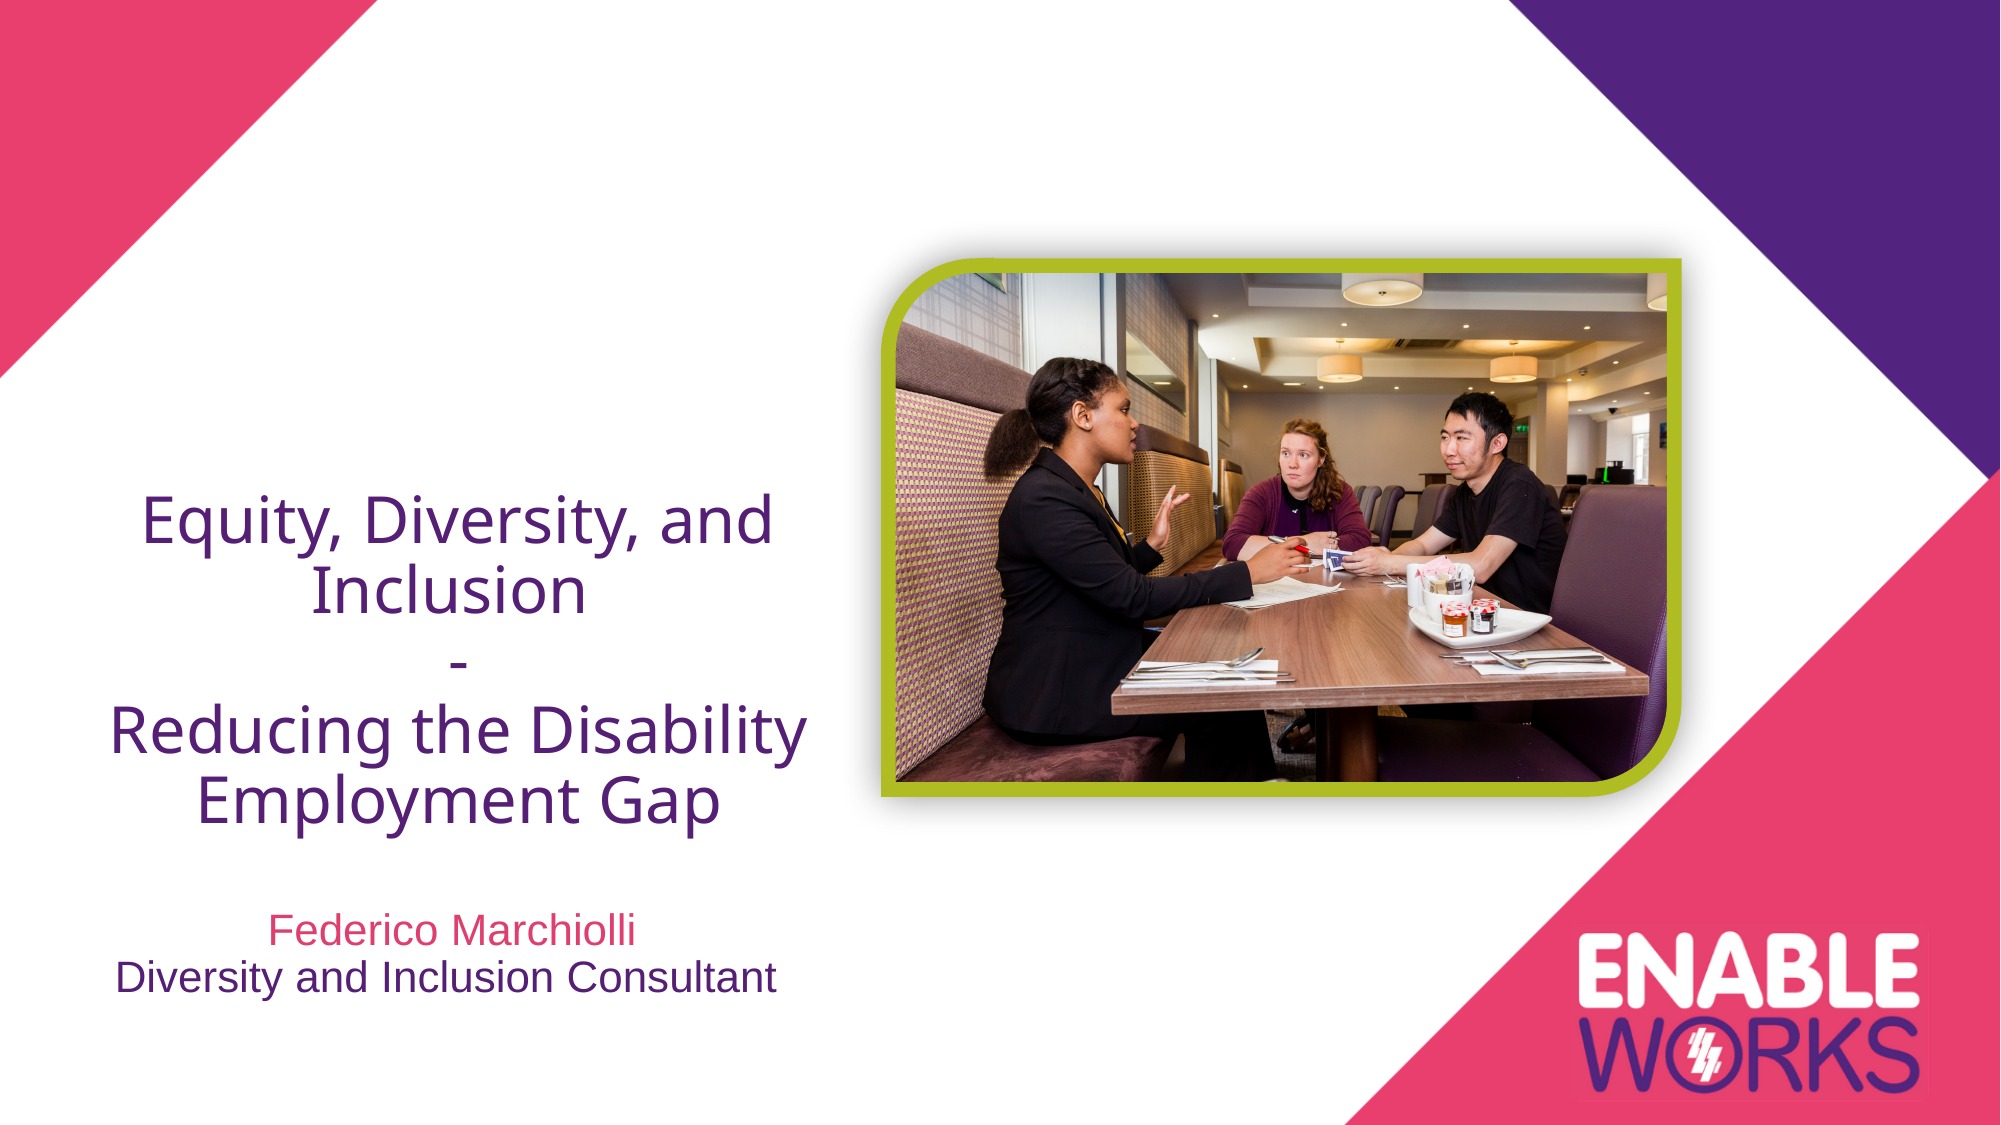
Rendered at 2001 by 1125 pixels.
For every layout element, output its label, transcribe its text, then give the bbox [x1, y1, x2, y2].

title Equity, Diversity, and Inclusion - Reducing the Disability Employment Gap Federico Marchiolli Diversity and Inclusion Consultant [89, 464, 828, 1115]
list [888, 265, 1675, 790]
picture [0, 0, 2001, 1125]
